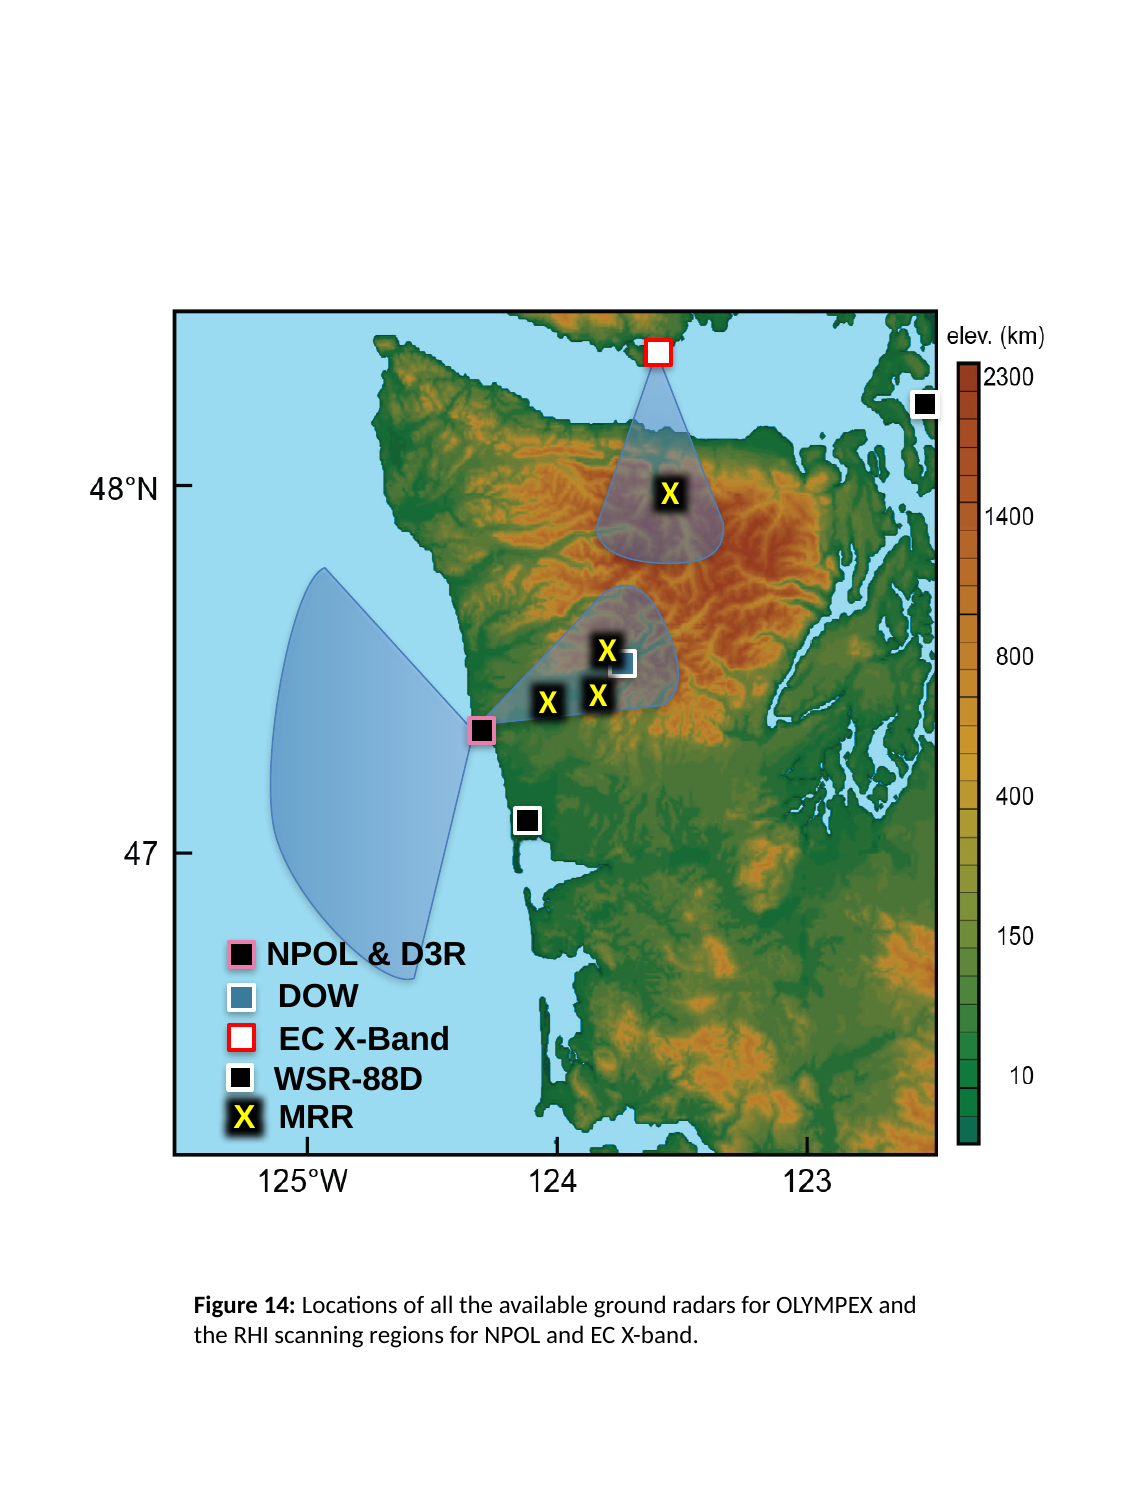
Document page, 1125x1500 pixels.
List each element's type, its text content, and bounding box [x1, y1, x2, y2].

picture [71, 300, 1056, 1209]
text_box Figure 14: Locations of all the available ground radars for OLYMPEX and the RHI scanning regions for NPOL and EC X-band. [179, 1281, 965, 1356]
